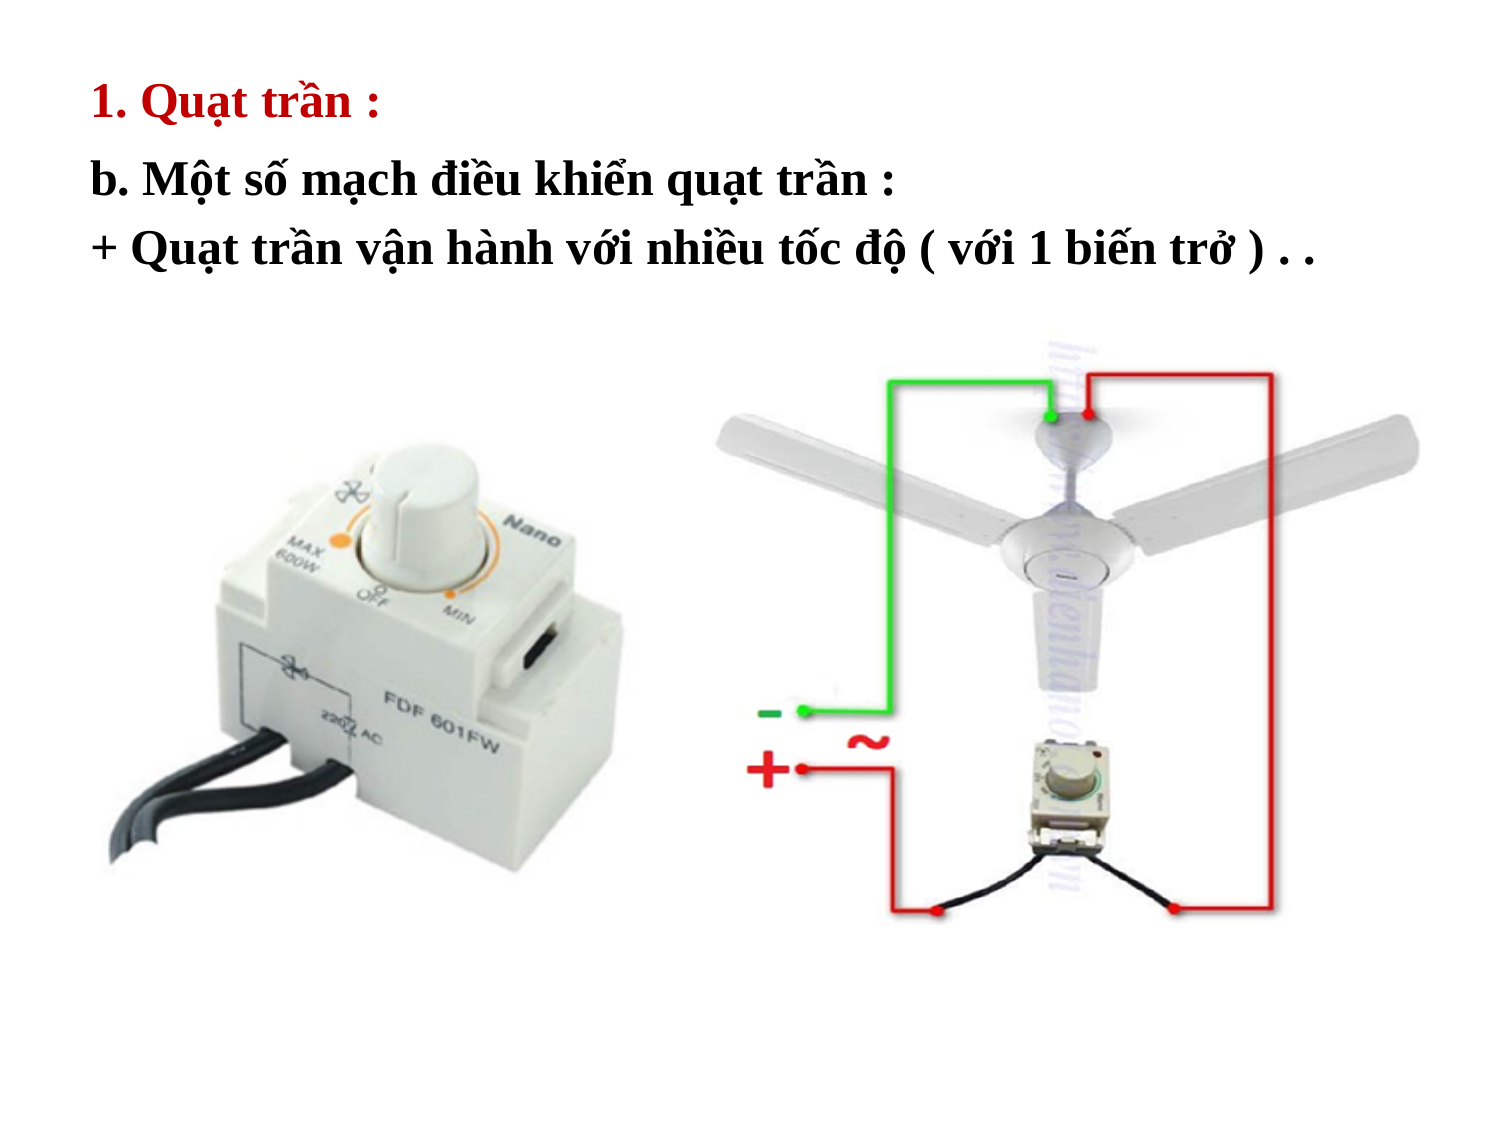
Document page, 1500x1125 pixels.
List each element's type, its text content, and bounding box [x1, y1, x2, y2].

title 1. Quạt trần : [75, 45, 1425, 137]
picture [74, 376, 649, 951]
picture [712, 324, 1449, 942]
list b. Một số mạch điều khiển quạt trần : + Quạt trần vận hành với nhiều tốc độ ( với 1 biến trở ) . . [75, 137, 1425, 1100]
